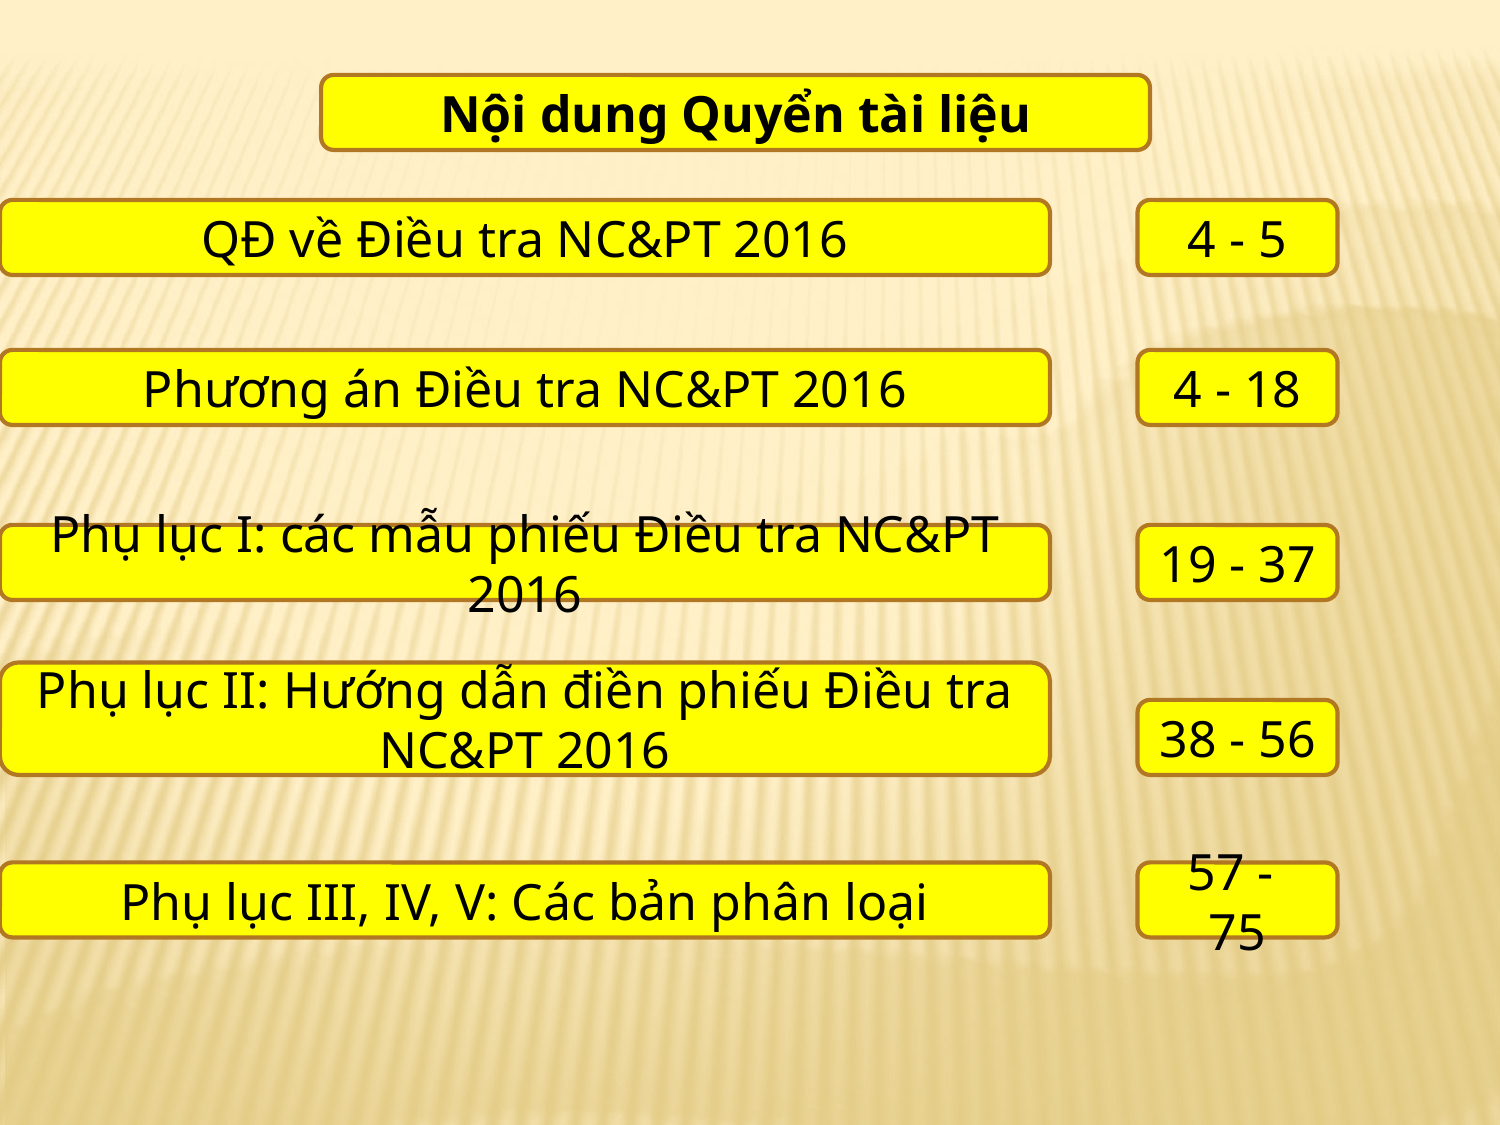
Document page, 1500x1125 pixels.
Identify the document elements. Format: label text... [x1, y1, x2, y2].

text_box Phụ lục I: các mẫu phiếu Điều tra NC&PT 2016 [0, 522, 1053, 603]
text_box 57 - 75 [1135, 860, 1340, 940]
text_box Phương án Điều tra NC&PT 2016 [0, 347, 1053, 428]
text_box QĐ về Điều tra NC&PT 2016 [0, 197, 1053, 278]
text_box 19 - 37 [1135, 522, 1340, 603]
text_box Nội dung Quyển tài liệu [318, 72, 1153, 153]
text_box 4 - 18 [1135, 347, 1340, 428]
text_box 4 - 5 [1135, 197, 1340, 278]
text_box Phụ lục II: Hướng dẫn điền phiếu Điều tra NC&PT 2016 [0, 660, 1053, 778]
text_box Phụ lục III, IV, V: Các bản phân loại [0, 860, 1053, 940]
text_box 38 - 56 [1135, 697, 1340, 778]
